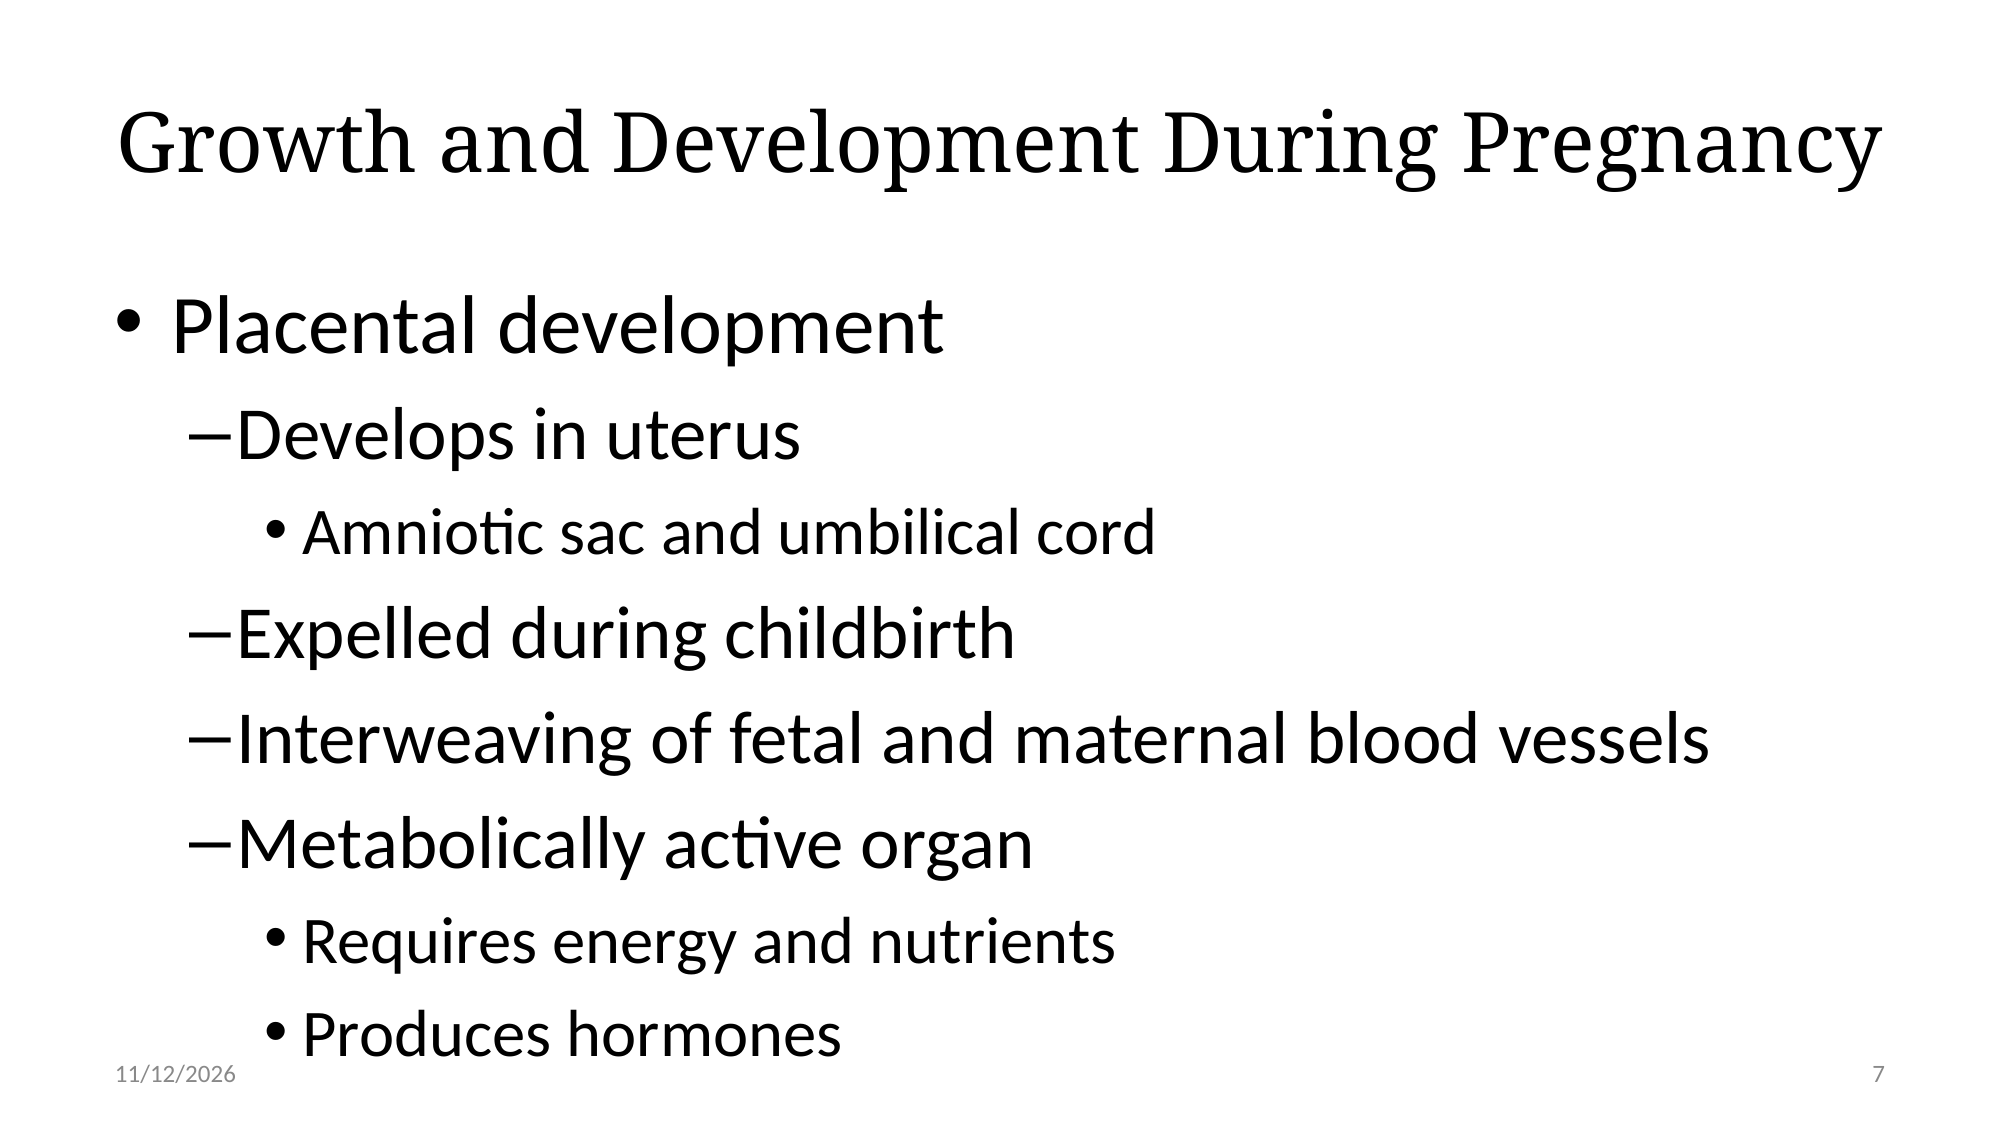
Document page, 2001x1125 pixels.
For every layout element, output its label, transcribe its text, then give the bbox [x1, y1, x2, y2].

title Growth and Development During Pregnancy [99, 45, 1900, 233]
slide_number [99, 1042, 567, 1103]
list Placental development Develops in uterus Amniotic sac and umbilical cord Expelled during childbirth Interweaving of fetal and maternal blood vessels Metabolically active organ Requires energy and nutrients Produces hormones [99, 262, 1900, 1005]
slide_number 7 [1433, 1042, 1900, 1103]
